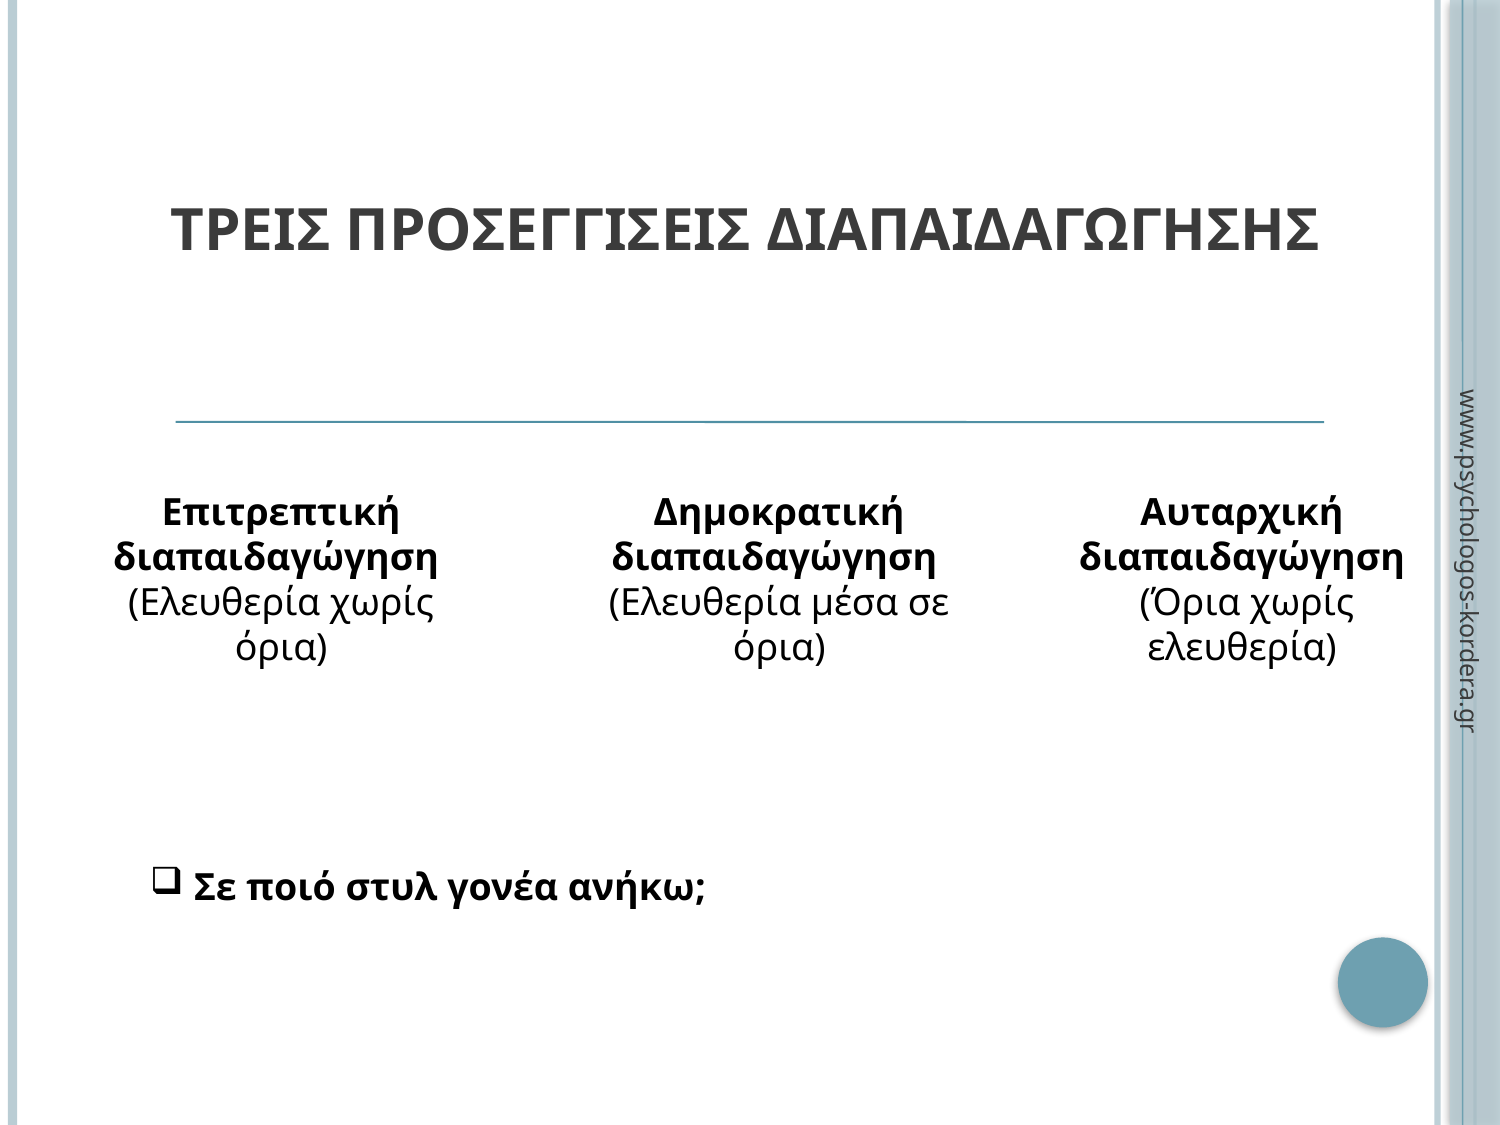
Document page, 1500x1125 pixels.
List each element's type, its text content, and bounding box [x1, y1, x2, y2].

text_box Επιτρεπτική διαπαιδαγώγηση (Ελευθερία χωρίς όρια) [70, 480, 493, 676]
text_box Σε ποιό στυλ γονέα ανήκω; [135, 855, 721, 916]
text_box Δημοκρατική διαπαιδαγώγηση (Ελευθερία μέσα σε όρια) [585, 480, 973, 676]
footer www.psychologos-kordera.gr [1440, 375, 1500, 900]
title ΤΡΕΙΣ ΠΡΟΣΕΓΓΙΣΕΙΣ ΔΙΑΠΑΙΔΑΓΩΓΗΣΗΣ [70, 82, 1421, 270]
text_box Αυταρχική διαπαιδαγώγηση (Όρια χωρίς ελευθερία) [1054, 480, 1430, 676]
